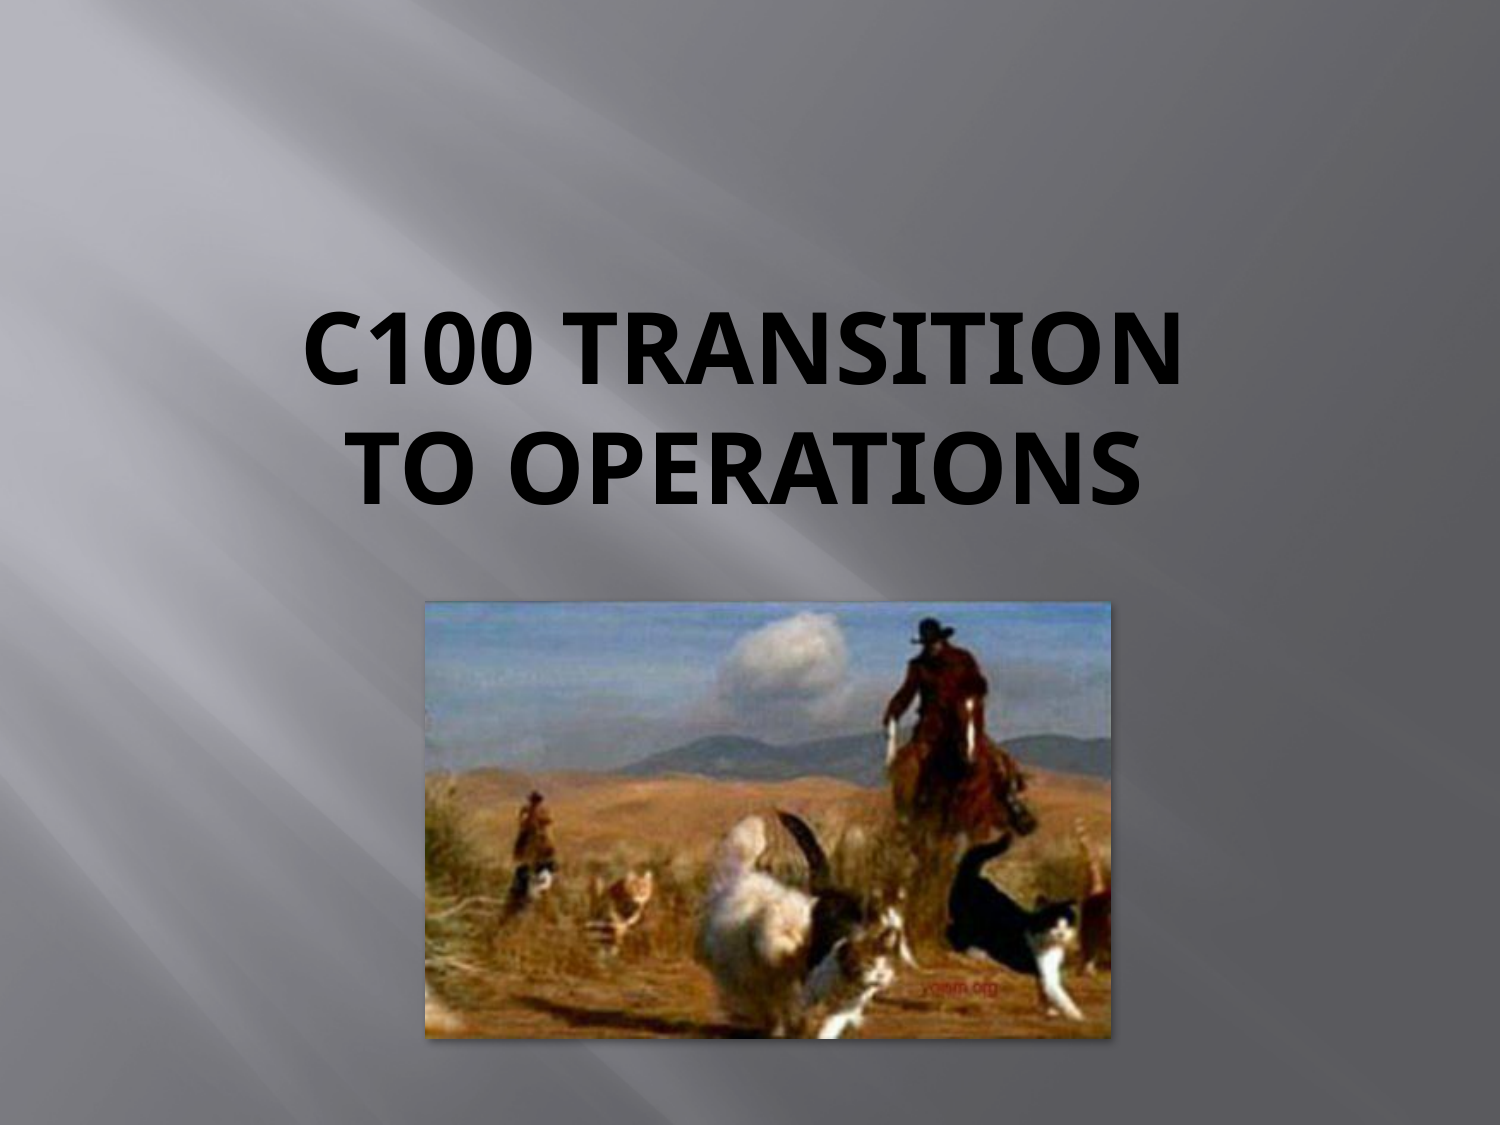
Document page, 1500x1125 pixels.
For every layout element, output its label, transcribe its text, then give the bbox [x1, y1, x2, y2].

title C100 Transition to Operations [69, 224, 1420, 525]
picture [424, 601, 1112, 1040]
